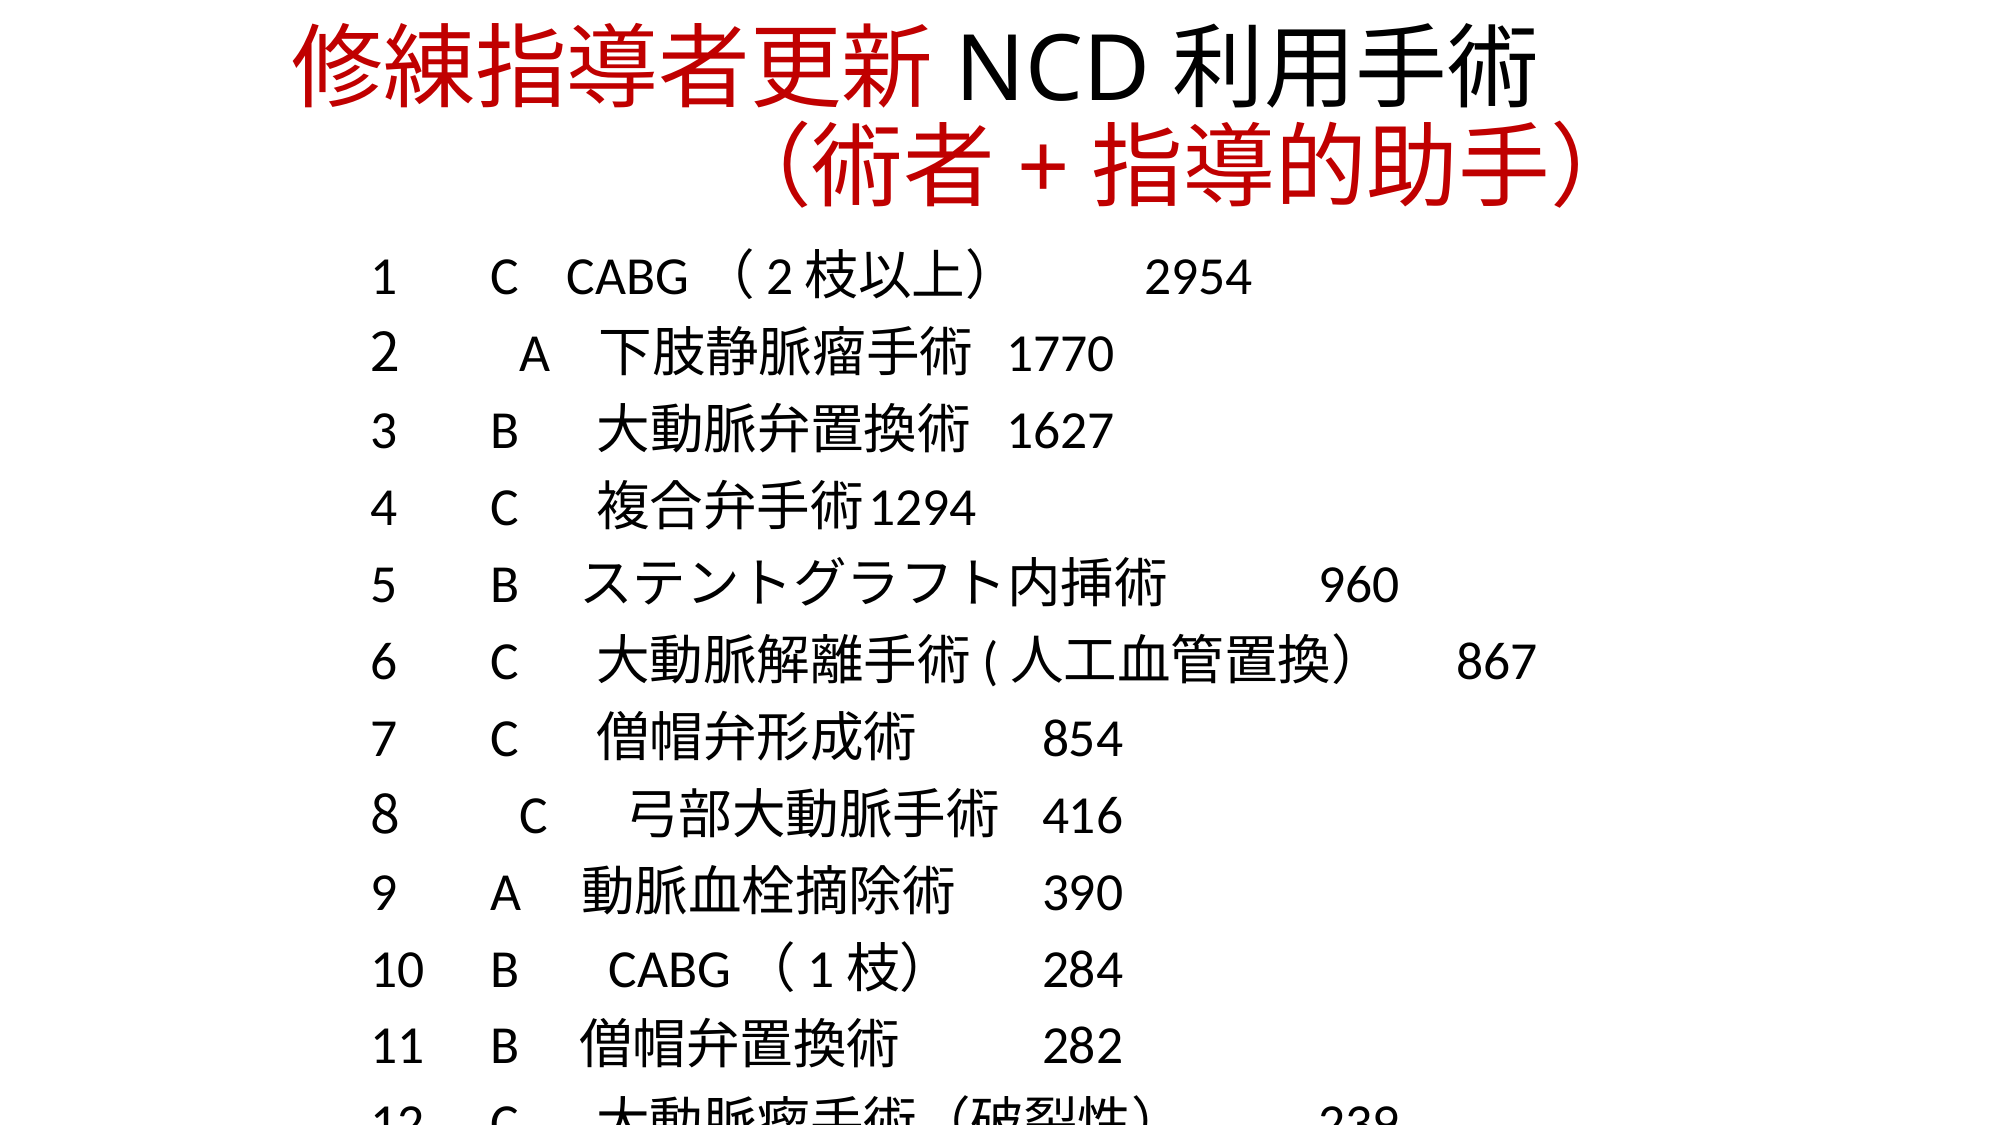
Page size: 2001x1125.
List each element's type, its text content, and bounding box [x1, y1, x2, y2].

title 修練指導者更新NCD利用手術 （術者+指導的助手） [276, 11, 1772, 229]
list C CABG（2枝以上） 2954 A 下肢静脈瘤手術 1770 B 大動脈弁置換術 1627 C 複合弁手術 1294 B ステントグラフト内挿術 960 C 大動脈解離手術(人工血管置換） 867 C 僧帽弁形成術 854 C 弓部大動脈手術 416 A 動脈血栓摘除術 390 B CABG（1枝） 284 B 僧帽弁置換術 282 C 大動脈瘤手術（破裂性） 239 [355, 240, 1696, 1125]
